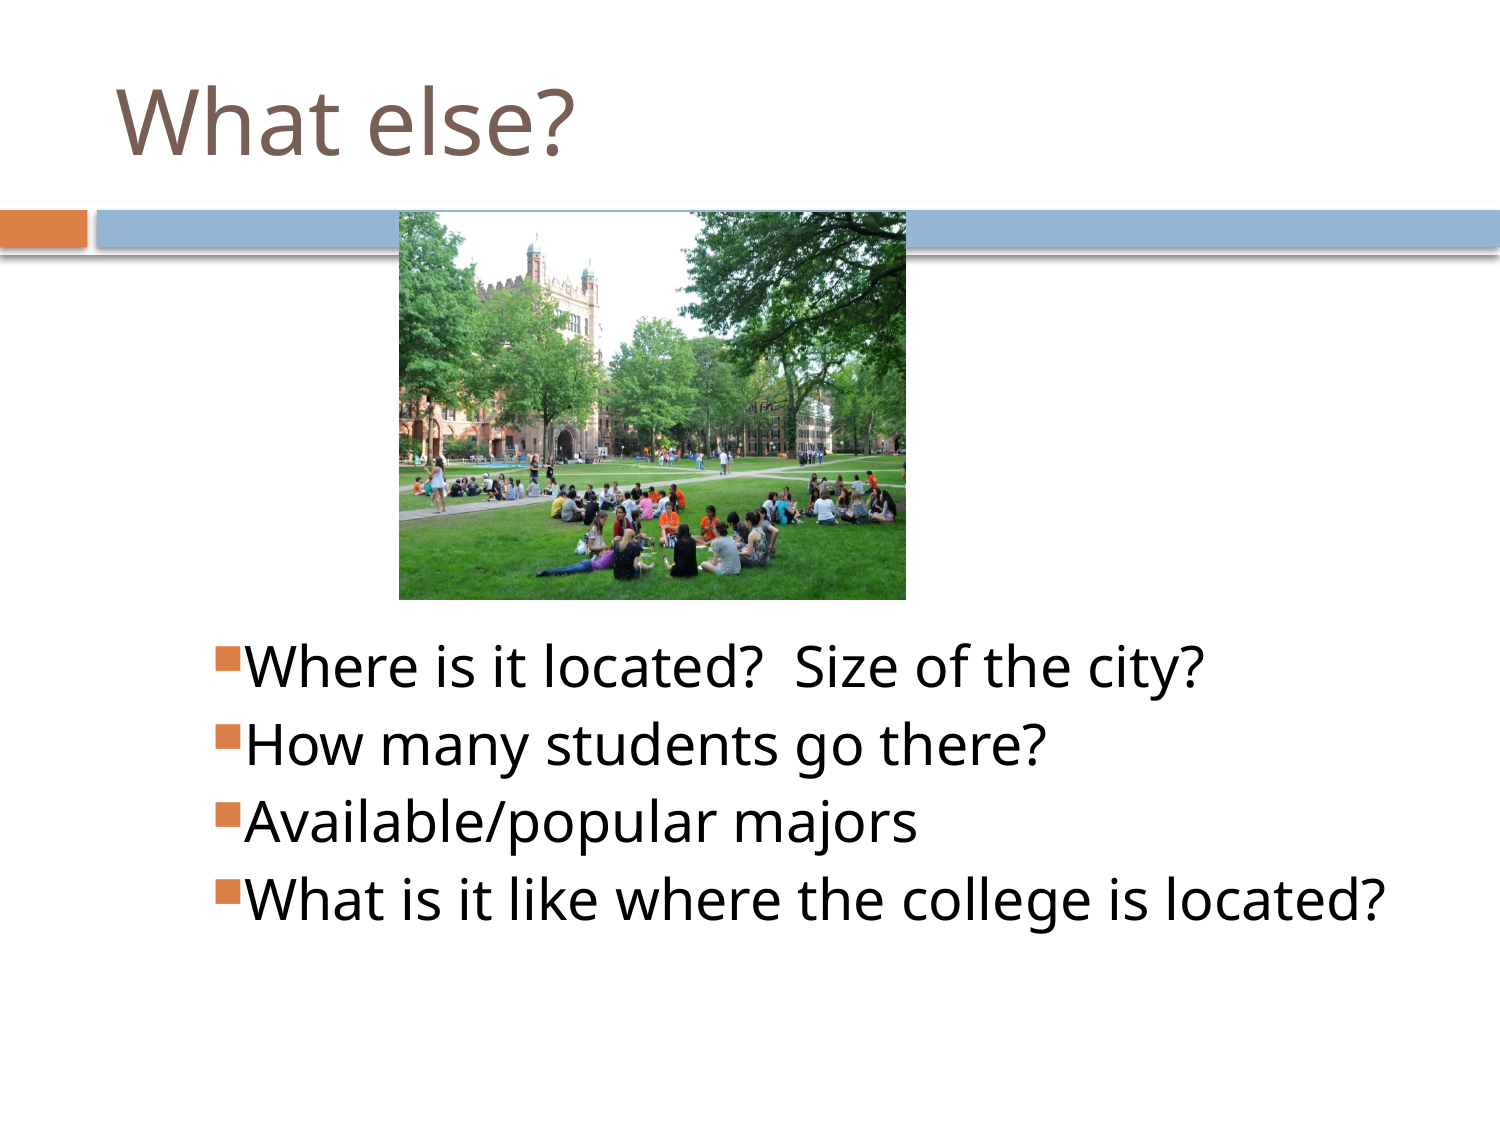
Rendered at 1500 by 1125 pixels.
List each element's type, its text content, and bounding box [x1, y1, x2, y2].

list Where is it located? Size of the city? How many students go there? Available/popular majors What is it like where the college is located? [100, 262, 1438, 1000]
picture [399, 212, 906, 601]
title What else? [100, 37, 1438, 200]
